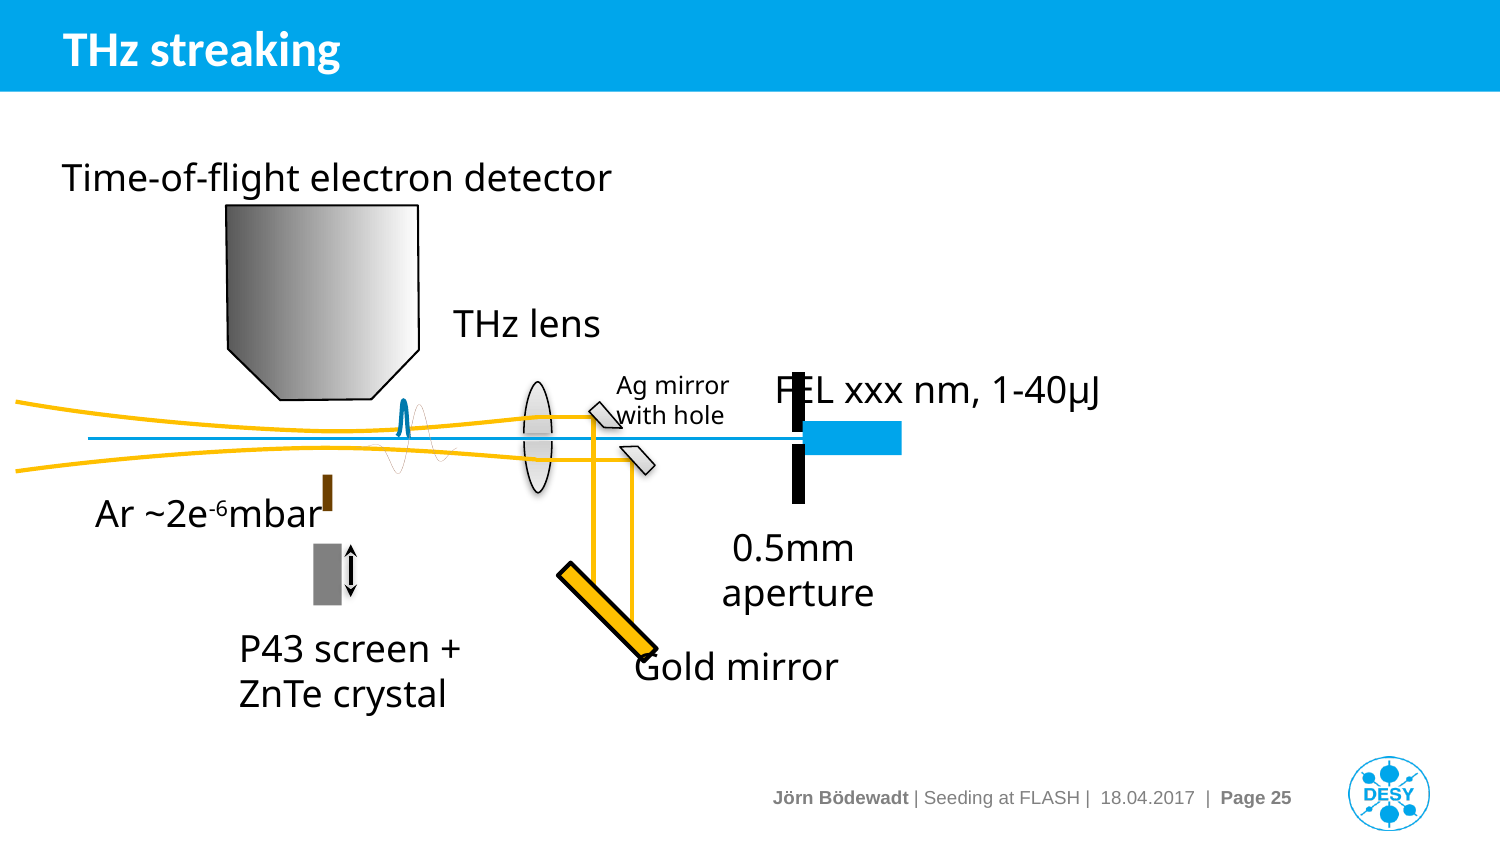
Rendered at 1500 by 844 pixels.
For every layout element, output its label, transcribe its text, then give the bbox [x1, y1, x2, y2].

title THz streaking [47, 12, 1446, 80]
picture [1348, 756, 1430, 831]
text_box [15, 146, 1068, 700]
